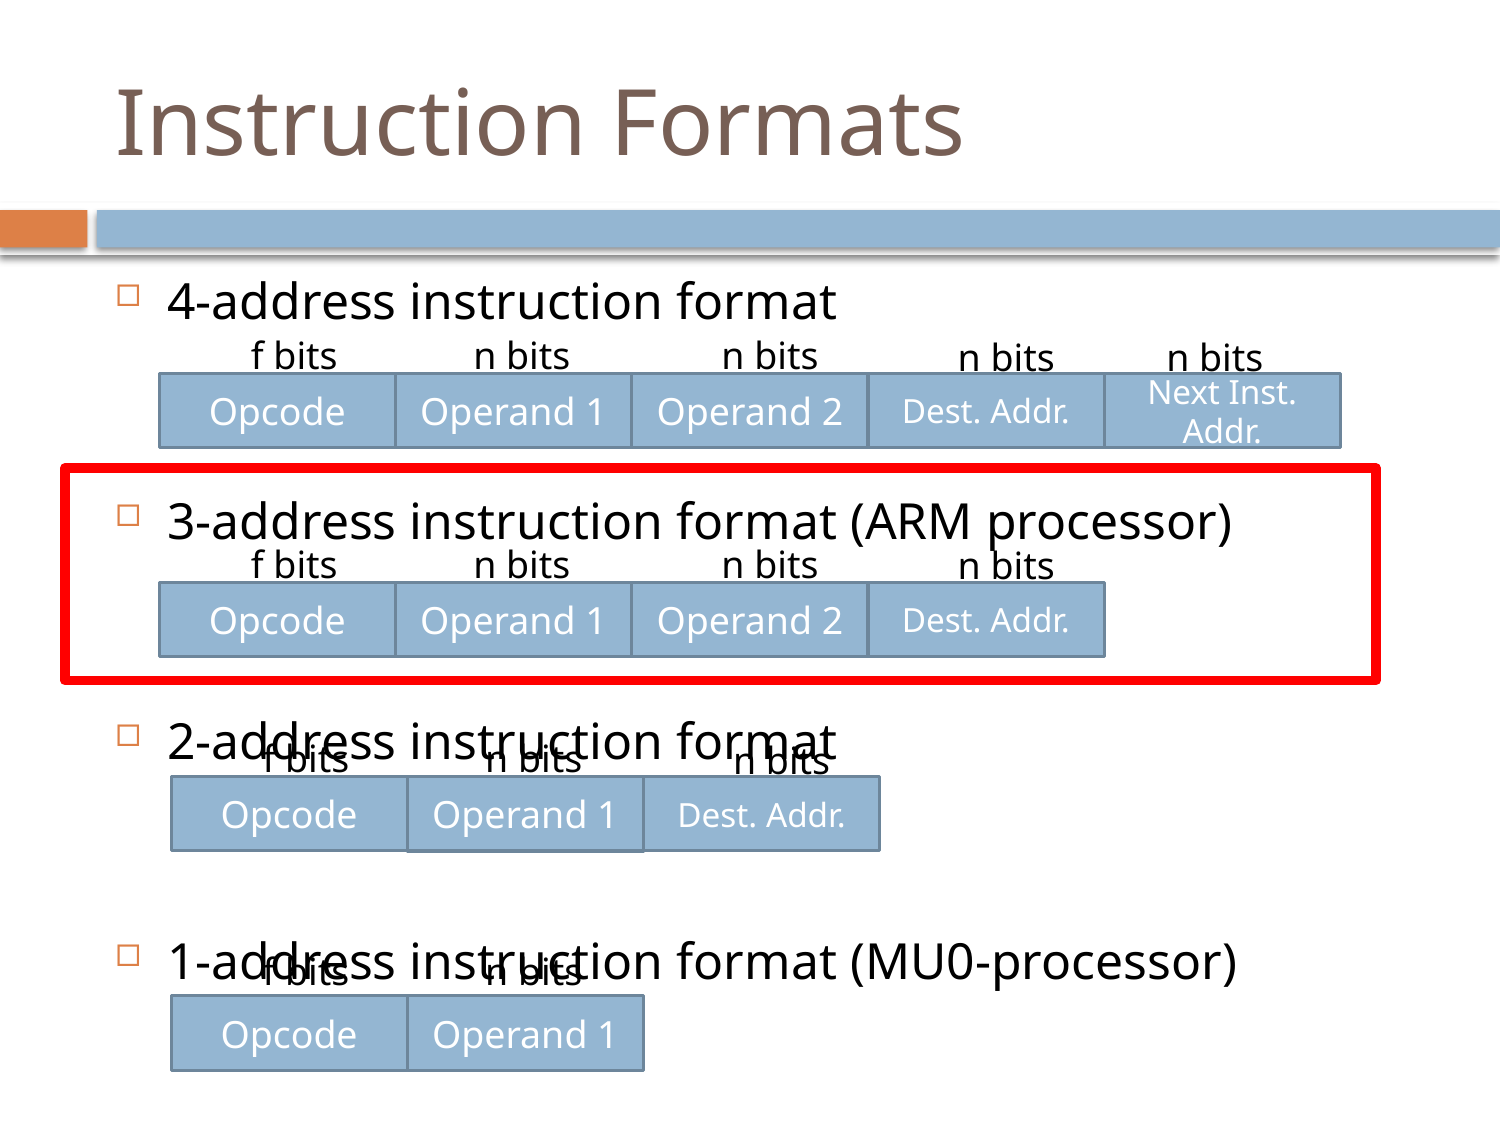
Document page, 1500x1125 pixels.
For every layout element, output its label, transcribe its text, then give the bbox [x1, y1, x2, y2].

title Instruction Formats [100, 37, 1438, 200]
text_box Opcode [170, 775, 409, 852]
text_box f bits [247, 940, 375, 994]
text_box [63, 466, 1377, 682]
text_box Dest. Addr. [642, 775, 881, 852]
list 4-address instruction format 3-address instruction format (ARM processor) 2-address instruction format 1-address instruction format (MU0-processor) [100, 262, 1438, 1000]
text_box Next Inst. Addr. [1103, 372, 1342, 449]
text_box f bits [247, 727, 375, 775]
text_box Dest. Addr. [866, 372, 1103, 449]
text_box Opcode [158, 372, 397, 449]
text_box n bits [1151, 326, 1302, 386]
text_box Operand 1 [406, 775, 645, 853]
text_box Operand 1 [397, 372, 630, 449]
text_box n bits [458, 324, 609, 385]
text_box f bits [235, 324, 363, 372]
text_box Opcode [170, 994, 409, 1072]
text_box n bits [706, 324, 857, 385]
text_box Operand 1 [409, 994, 645, 1072]
text_box n bits [718, 729, 868, 790]
text_box n bits [470, 940, 620, 1001]
text_box Operand 2 [630, 372, 866, 449]
text_box n bits [942, 326, 1093, 386]
text_box n bits [470, 727, 620, 788]
